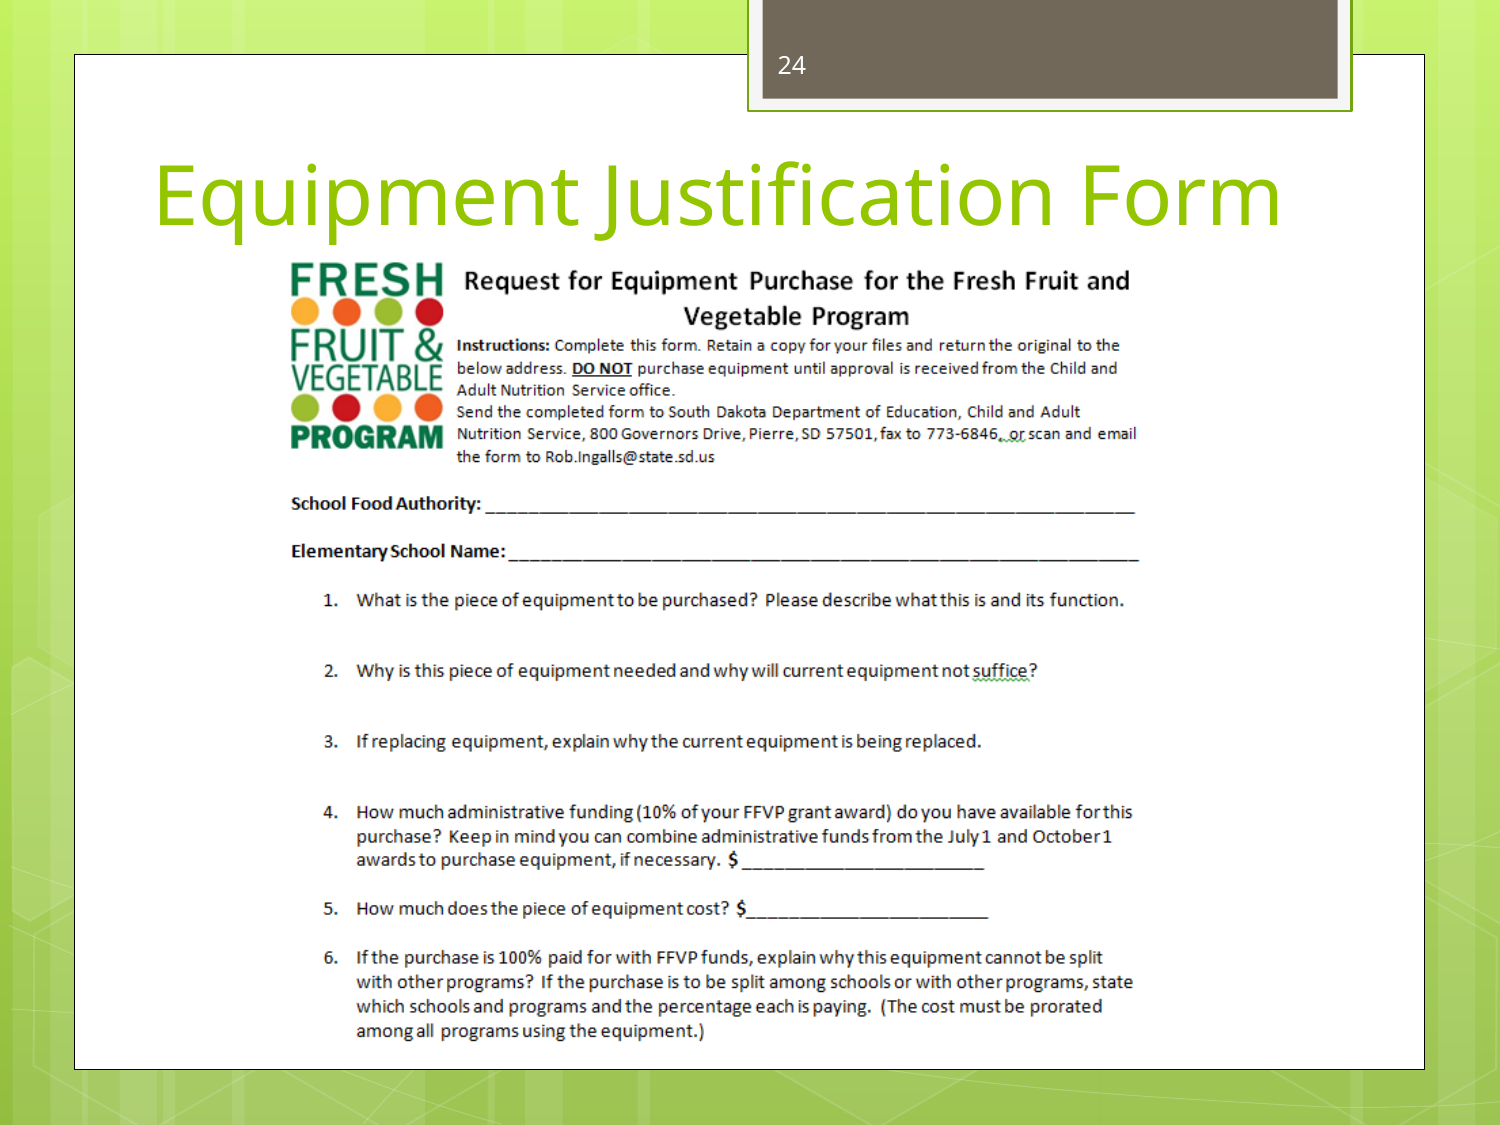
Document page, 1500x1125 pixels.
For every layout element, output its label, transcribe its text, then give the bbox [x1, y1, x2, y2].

slide_number 24 [762, 36, 982, 97]
picture [274, 249, 1176, 1064]
title Equipment Justification Form [137, 37, 1375, 250]
